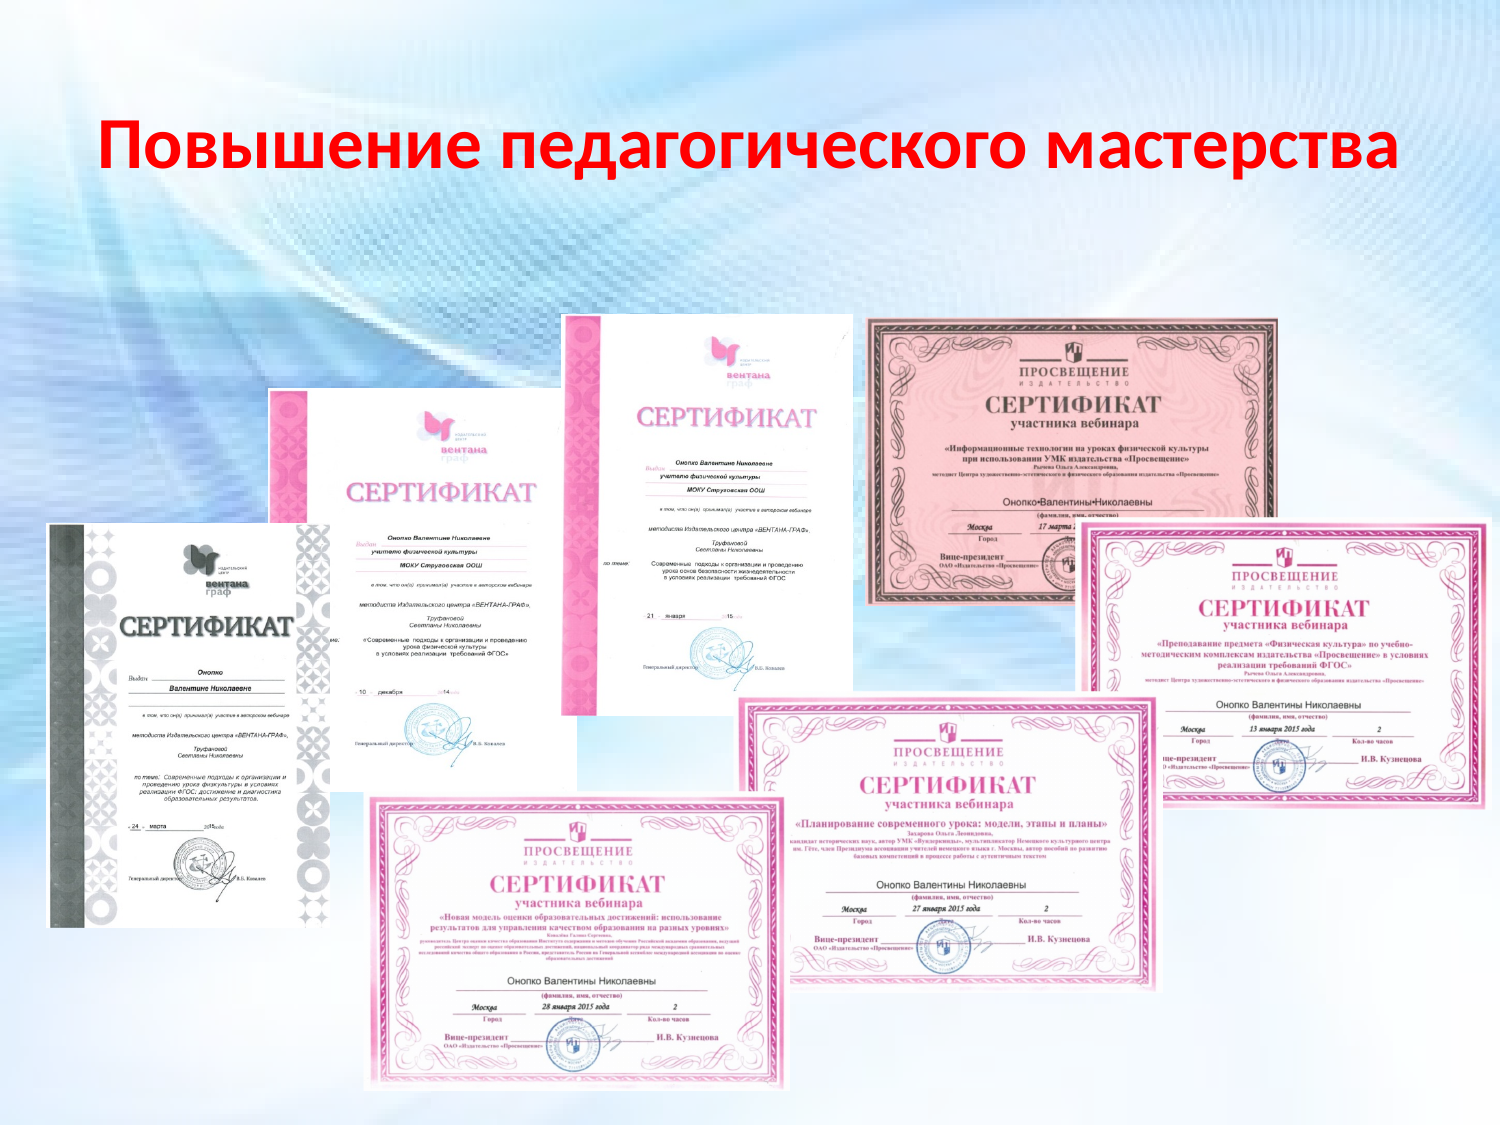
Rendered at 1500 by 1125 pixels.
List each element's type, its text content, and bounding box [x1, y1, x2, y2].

picture [46, 255, 1492, 1125]
title Повышение педагогического мастерства [75, 45, 1425, 233]
